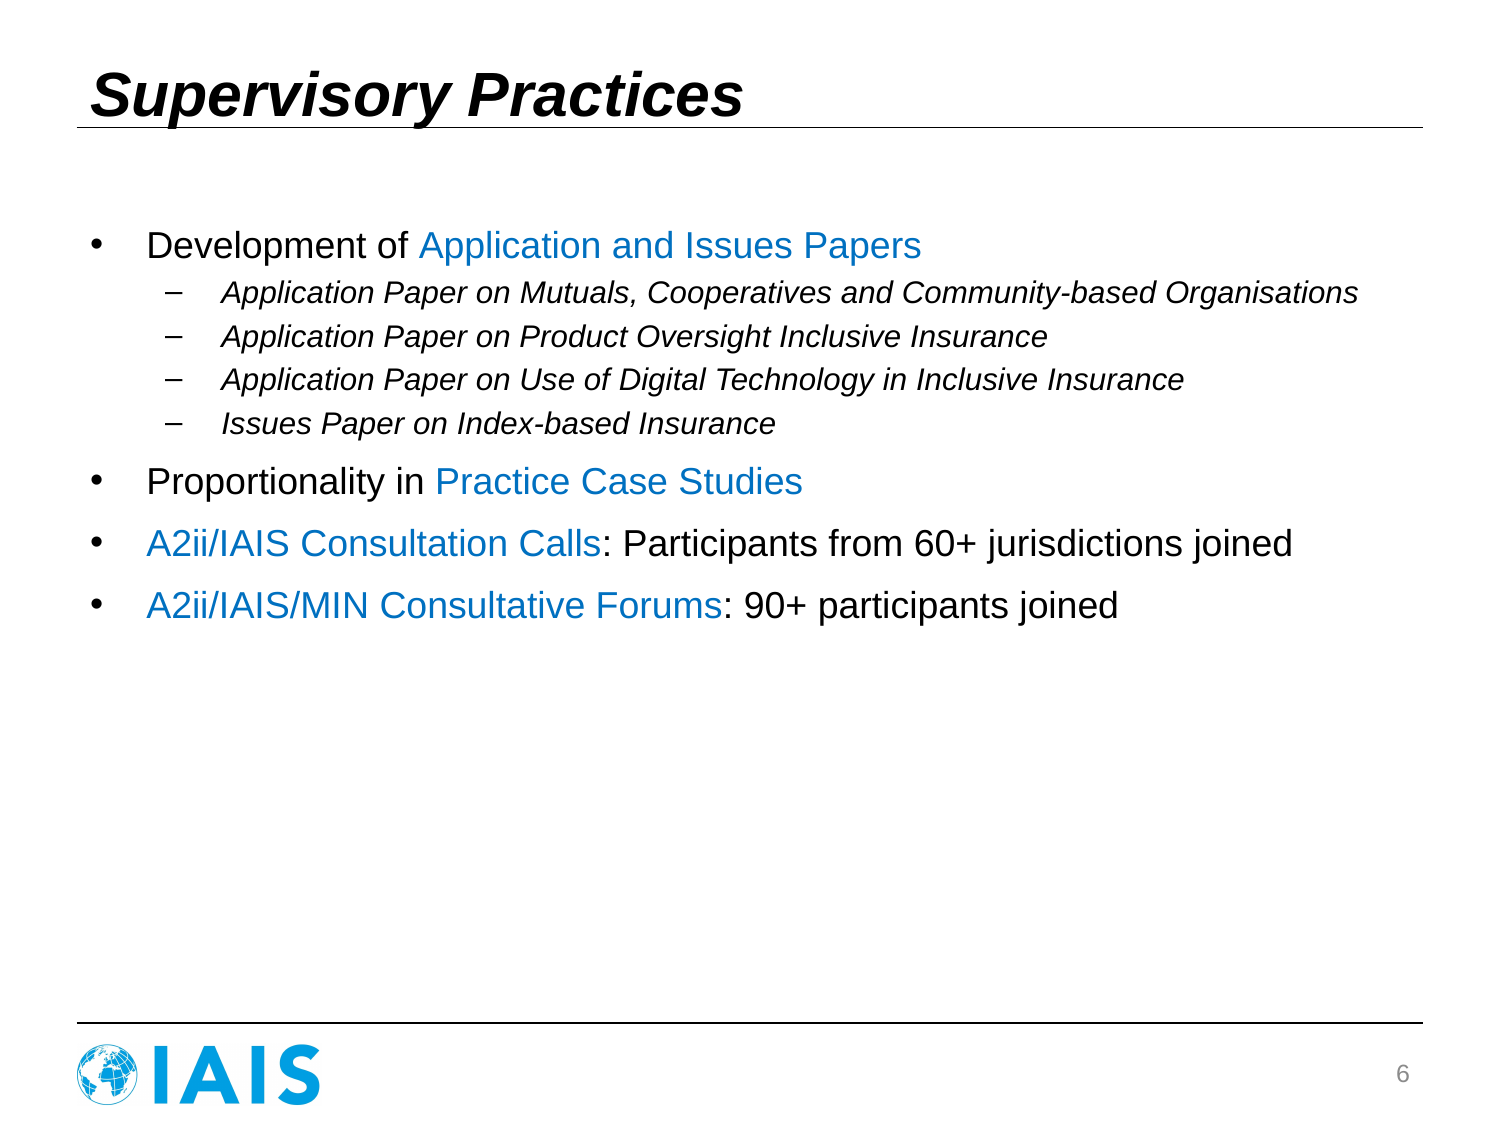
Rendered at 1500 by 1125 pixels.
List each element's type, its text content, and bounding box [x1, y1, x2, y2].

slide_number 6 [1074, 1042, 1425, 1103]
picture [77, 1043, 322, 1106]
list Development of Application and Issues Papers Application Paper on Mutuals, Cooperatives and Community-based Organisations Application Paper on Product Oversight Inclusive Insurance Application Paper on Use of Digital Technology in Inclusive Insurance Issues Paper on Index-based Insurance Proportionality in Practice Case Studies A2ii/IAIS Consultation Calls: Participants from 60+ jurisdictions joined A2ii/IAIS/MIN Consultative Forums: 90+ participants joined [75, 160, 1425, 1005]
title Supervisory Practices [75, 45, 1425, 138]
